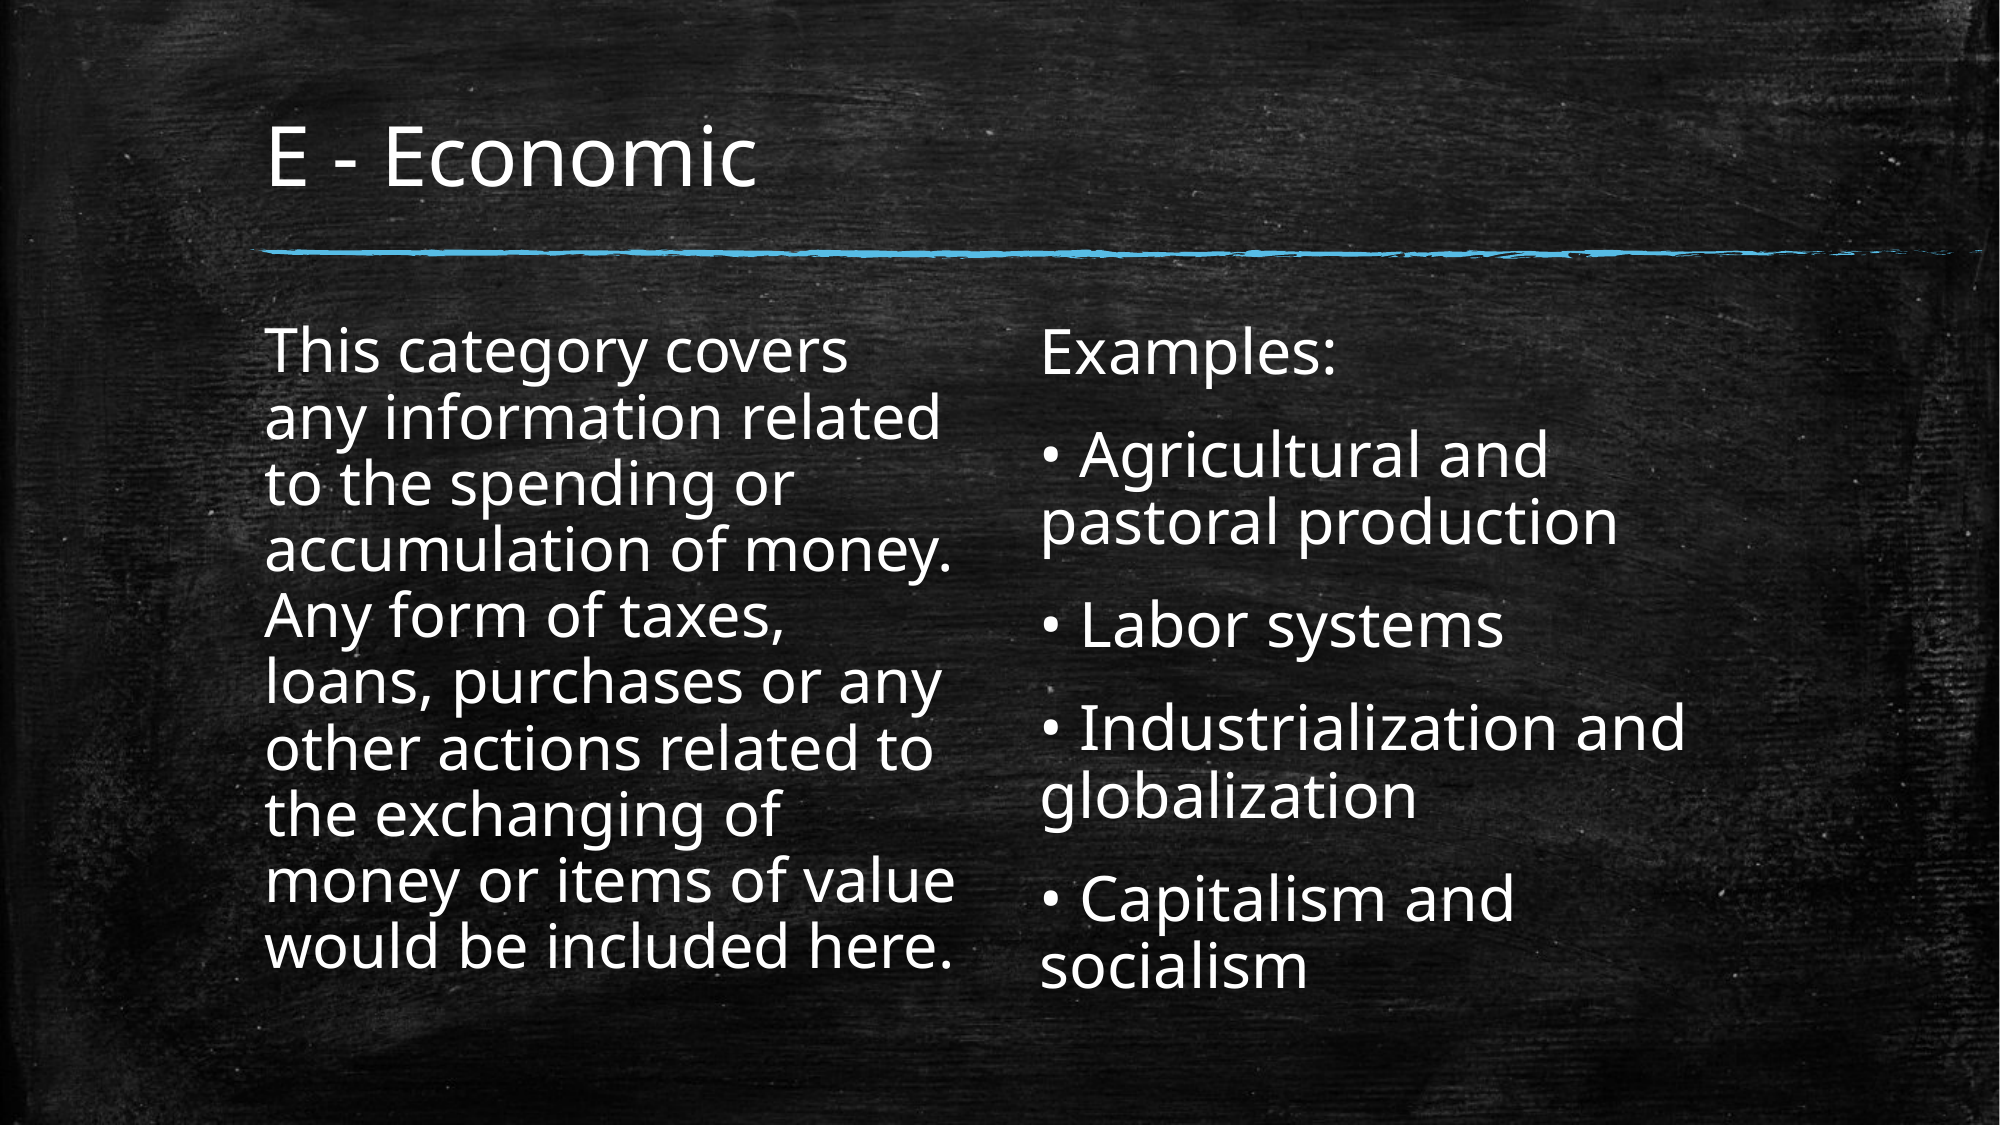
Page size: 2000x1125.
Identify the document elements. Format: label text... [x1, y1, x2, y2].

list This category covers any information related to the spending or accumulation of money. Any form of taxes, loans, purchases or any other actions related to the exchanging of money or items of value would be included here. [249, 312, 975, 1013]
title E - Economic [249, 45, 1750, 213]
list Examples: • Agricultural and pastoral production • Labor systems • Industrialization and globalization • Capitalism and socialism [1024, 312, 1750, 1013]
